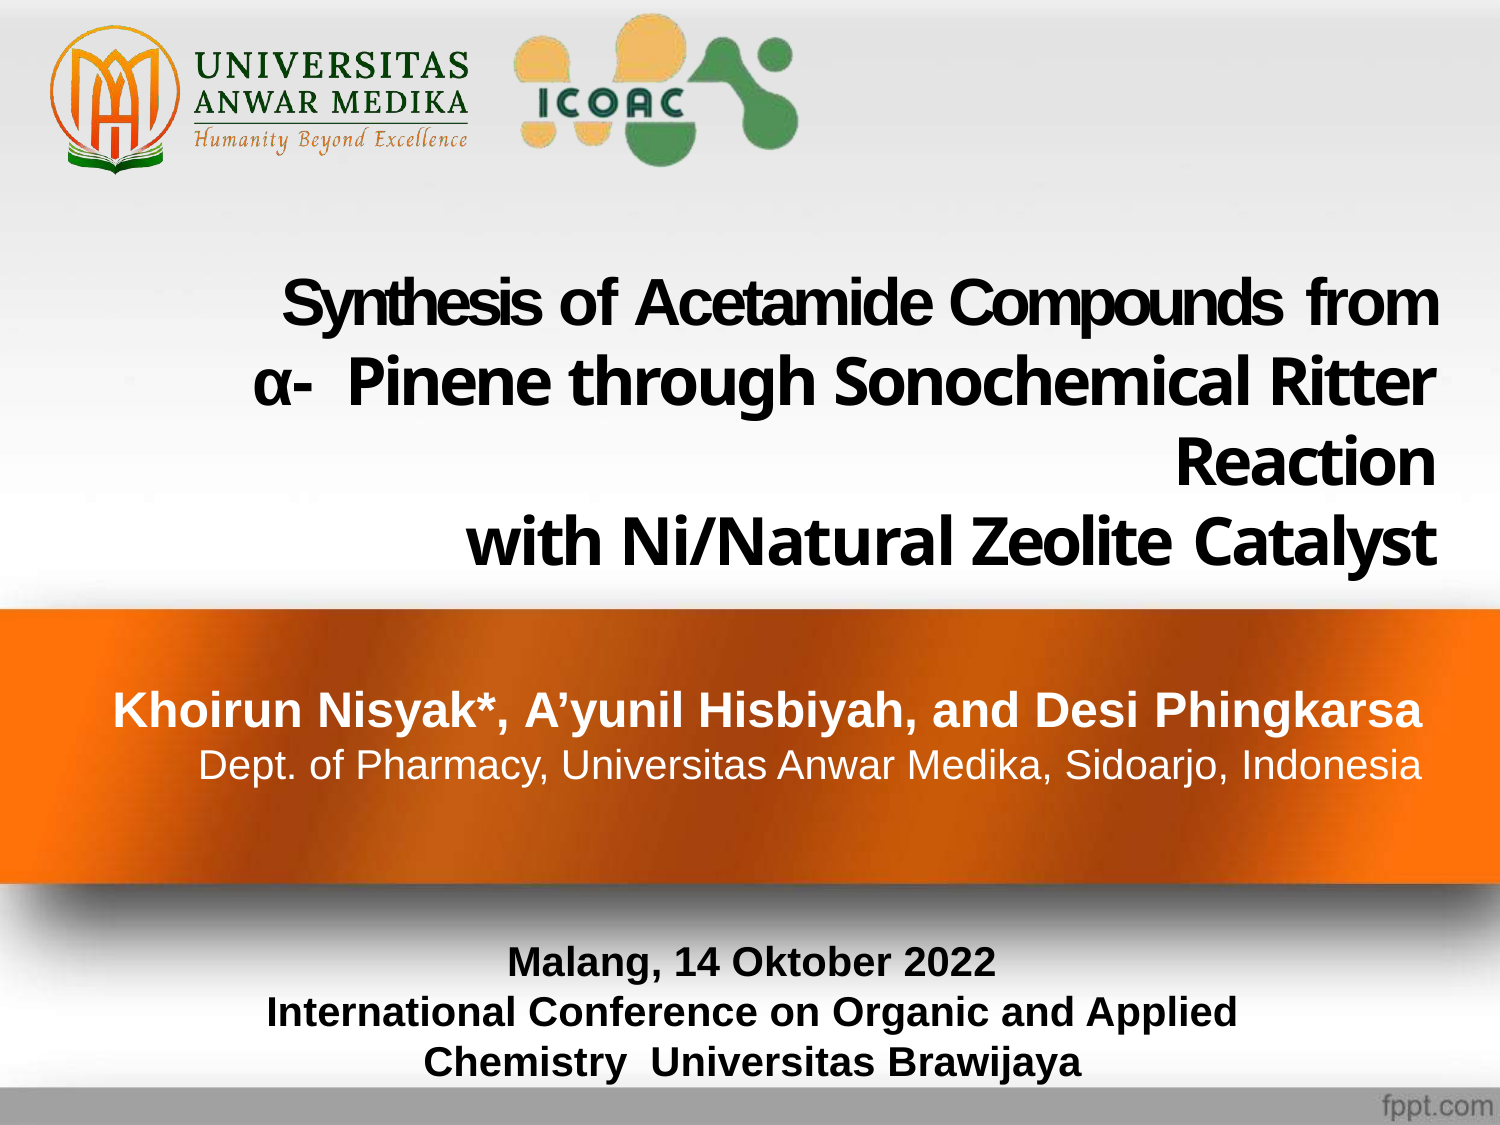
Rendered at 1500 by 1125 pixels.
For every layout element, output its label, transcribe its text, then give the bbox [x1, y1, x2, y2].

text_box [29, 0, 810, 202]
title Synthesis of Acetamide Compounds from α- Pinene through Sonochemical Ritter Reaction with Ni/Natural Zeolite Catalyst [182, 256, 1440, 580]
text_box Malang, 14 Oktober 2022 International Conference on Organic and Applied Chemistry Universitas Brawijaya [156, 932, 1347, 1086]
text_box [0, 0, 1500, 1125]
text_box Khoirun Nisyak*, A’yunil Hisbiyah, and Desi Phingkarsa Dept. of Pharmacy, Universitas Anwar Medika, Sidoarjo, Indonesia [101, 675, 1424, 788]
